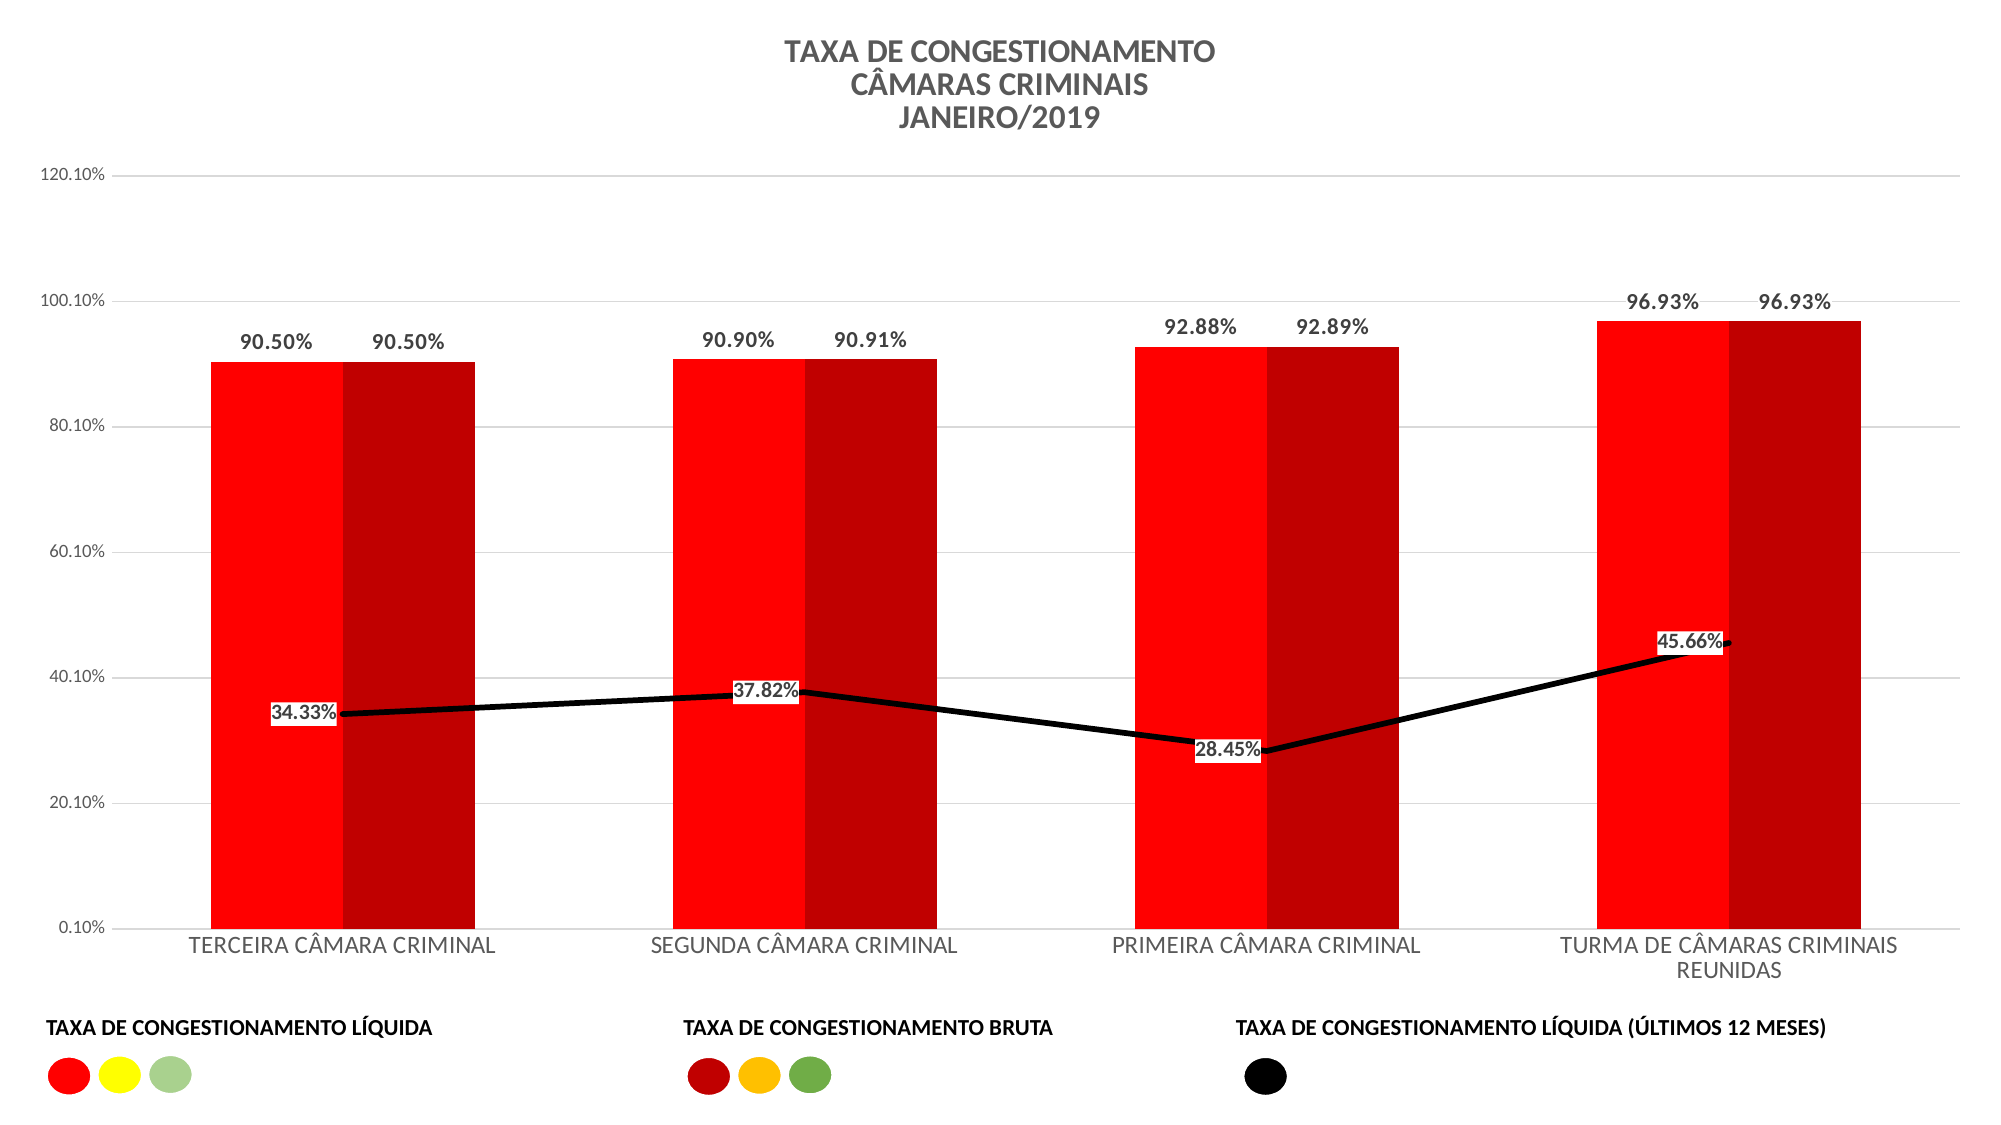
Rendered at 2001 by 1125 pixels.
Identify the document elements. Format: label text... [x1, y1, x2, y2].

text_box [685, 1055, 733, 1097]
text_box [96, 1054, 144, 1096]
text_box [1242, 1055, 1289, 1097]
text_box [786, 1054, 834, 1096]
chart [0, 0, 2000, 1006]
text_box [147, 1054, 194, 1095]
text_box [736, 1054, 783, 1096]
text_box TAXA DE CONGESTIONAMENTO LÍQUIDA TAXA DE CONGESTIONAMENTO BRUTA TAXA DE CONGESTIONAMENTO LÍQUIDA (ÚLTIMOS 12 MESES) [31, 1006, 2000, 1078]
text_box [45, 1055, 93, 1097]
